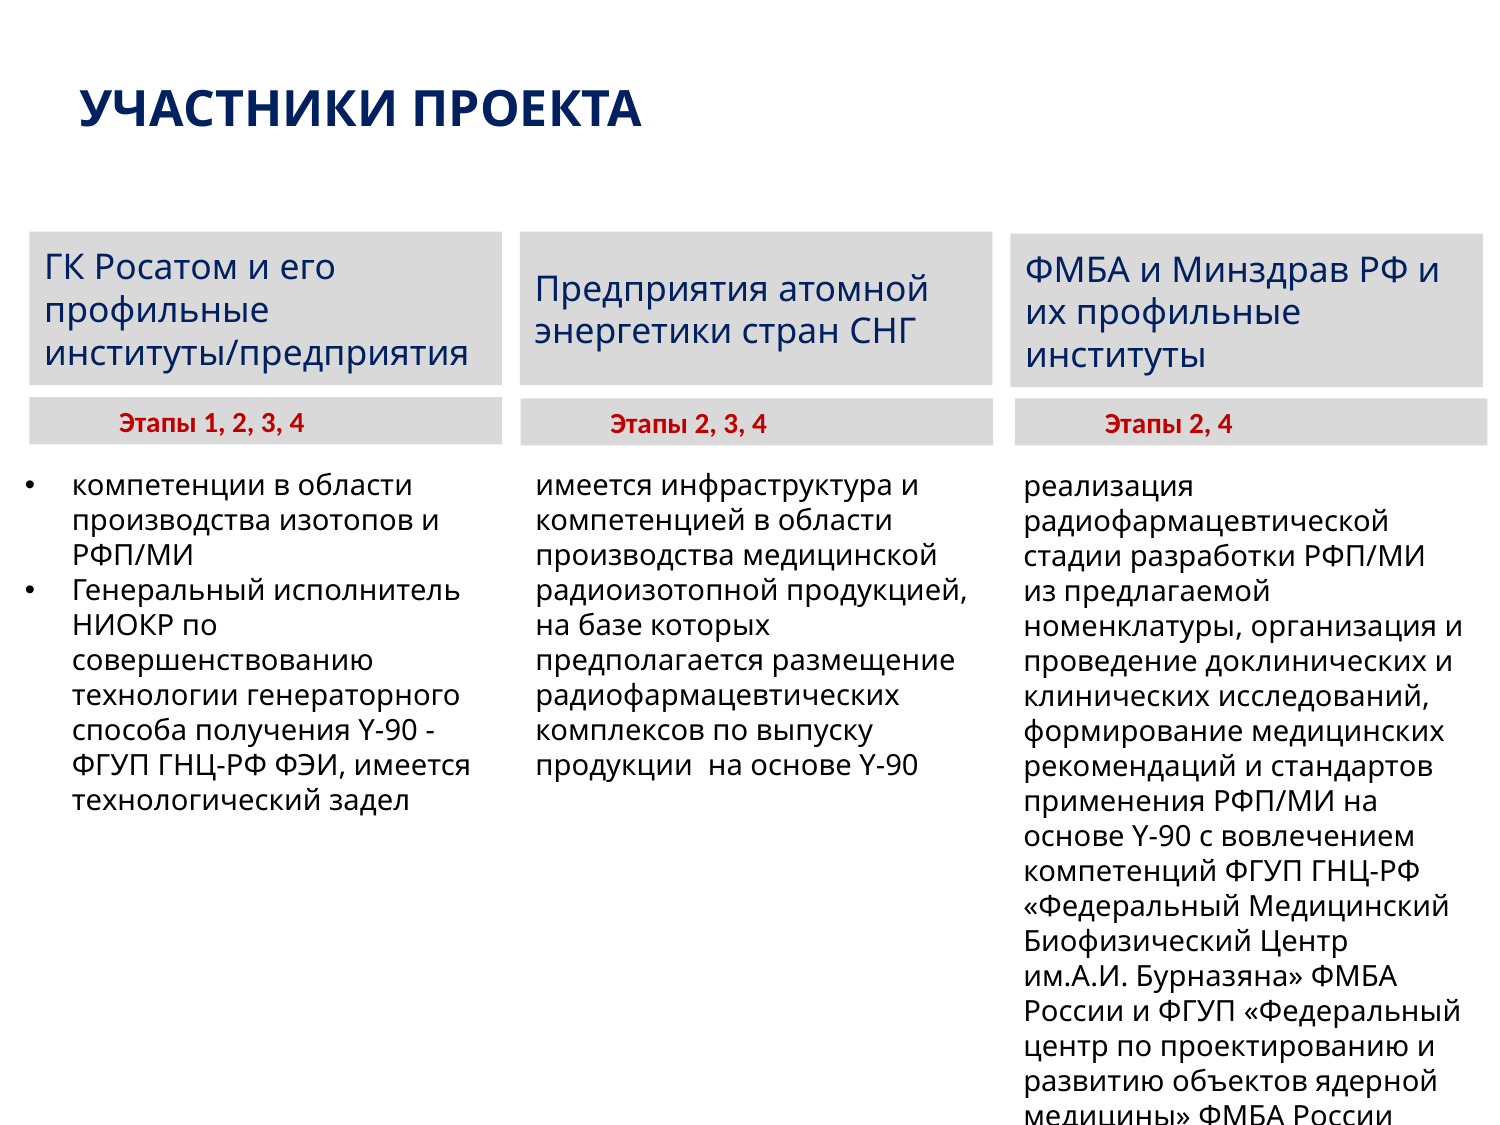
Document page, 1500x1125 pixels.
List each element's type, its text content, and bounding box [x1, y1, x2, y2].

text_box ГК Росатом и его профильные институты/предприятия [28, 231, 503, 386]
text_box УЧАСТНИКИ ПРОЕКТА [64, 69, 876, 145]
text_box Этапы 2, 3, 4 [520, 397, 994, 446]
text_box Предприятия атомной энергетики стран СНГ [519, 231, 993, 386]
text_box Этапы 2, 4 [1014, 397, 1488, 446]
text_box Этапы 1, 2, 3, 4 [28, 396, 503, 445]
text_box компетенции в области производства изотопов и РФП/МИ Генеральный исполнитель НИОКР по совершенствованию технологии генераторного способа получения Y-90 - ФГУП ГНЦ-РФ ФЭИ, имеется технологический задел [0, 459, 506, 824]
text_box имеется инфраструктура и компетенцией в области производства медицинской радиоизотопной продукцией, на базе которых предполагается размещение радиофармацевтических комплексов по выпуску продукции на основе Y-90 [520, 459, 994, 789]
text_box реализация радиофармацевтической стадии разработки РФП/МИ из предлагаемой номенклатуры, организация и проведение доклинических и клинических исследований, формирование медицинских рекомендаций и стандартов применения РФП/МИ на основе Y-90 с вовлечением компетенций ФГУП ГНЦ-РФ «Федеральный Медицинский Биофизический Центр им.А.И. Бурназяна» ФМБА России и ФГУП «Федеральный центр по проектированию и развитию объектов ядерной медицины» ФМБА России [1008, 460, 1481, 1125]
text_box ФМБА и Минздрав РФ и их профильные институты [1009, 233, 1484, 388]
